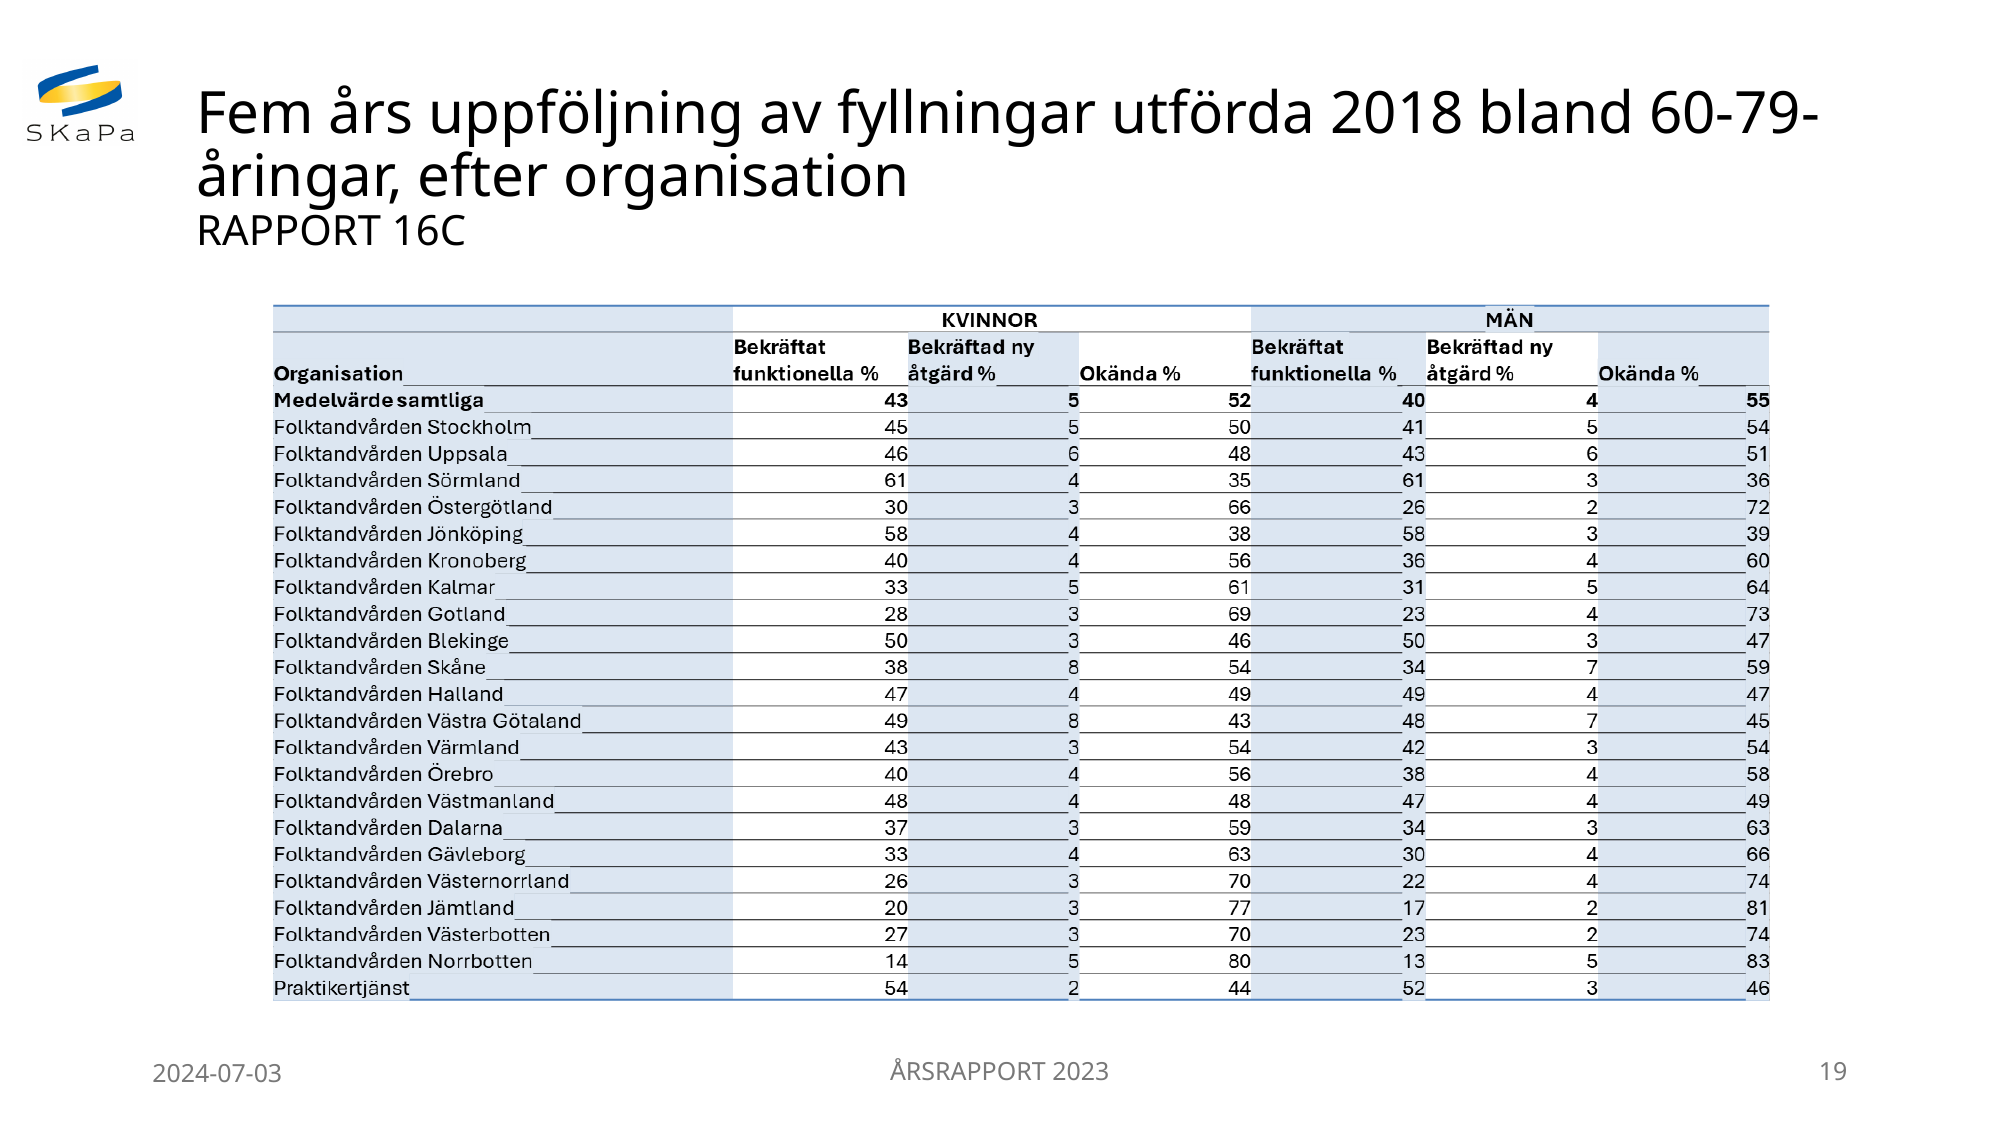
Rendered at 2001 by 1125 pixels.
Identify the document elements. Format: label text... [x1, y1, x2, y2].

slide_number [137, 1042, 588, 1103]
slide_number 19 [1412, 1042, 1863, 1103]
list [273, 298, 1771, 1014]
picture [22, 59, 138, 146]
title Fem års uppföljning av fyllningar utförda 2018 bland 60-79-åringar, efter organisation RAPPORT 16C [181, 59, 1863, 278]
footer ÅRSRAPPORT 2023 [662, 1042, 1338, 1103]
